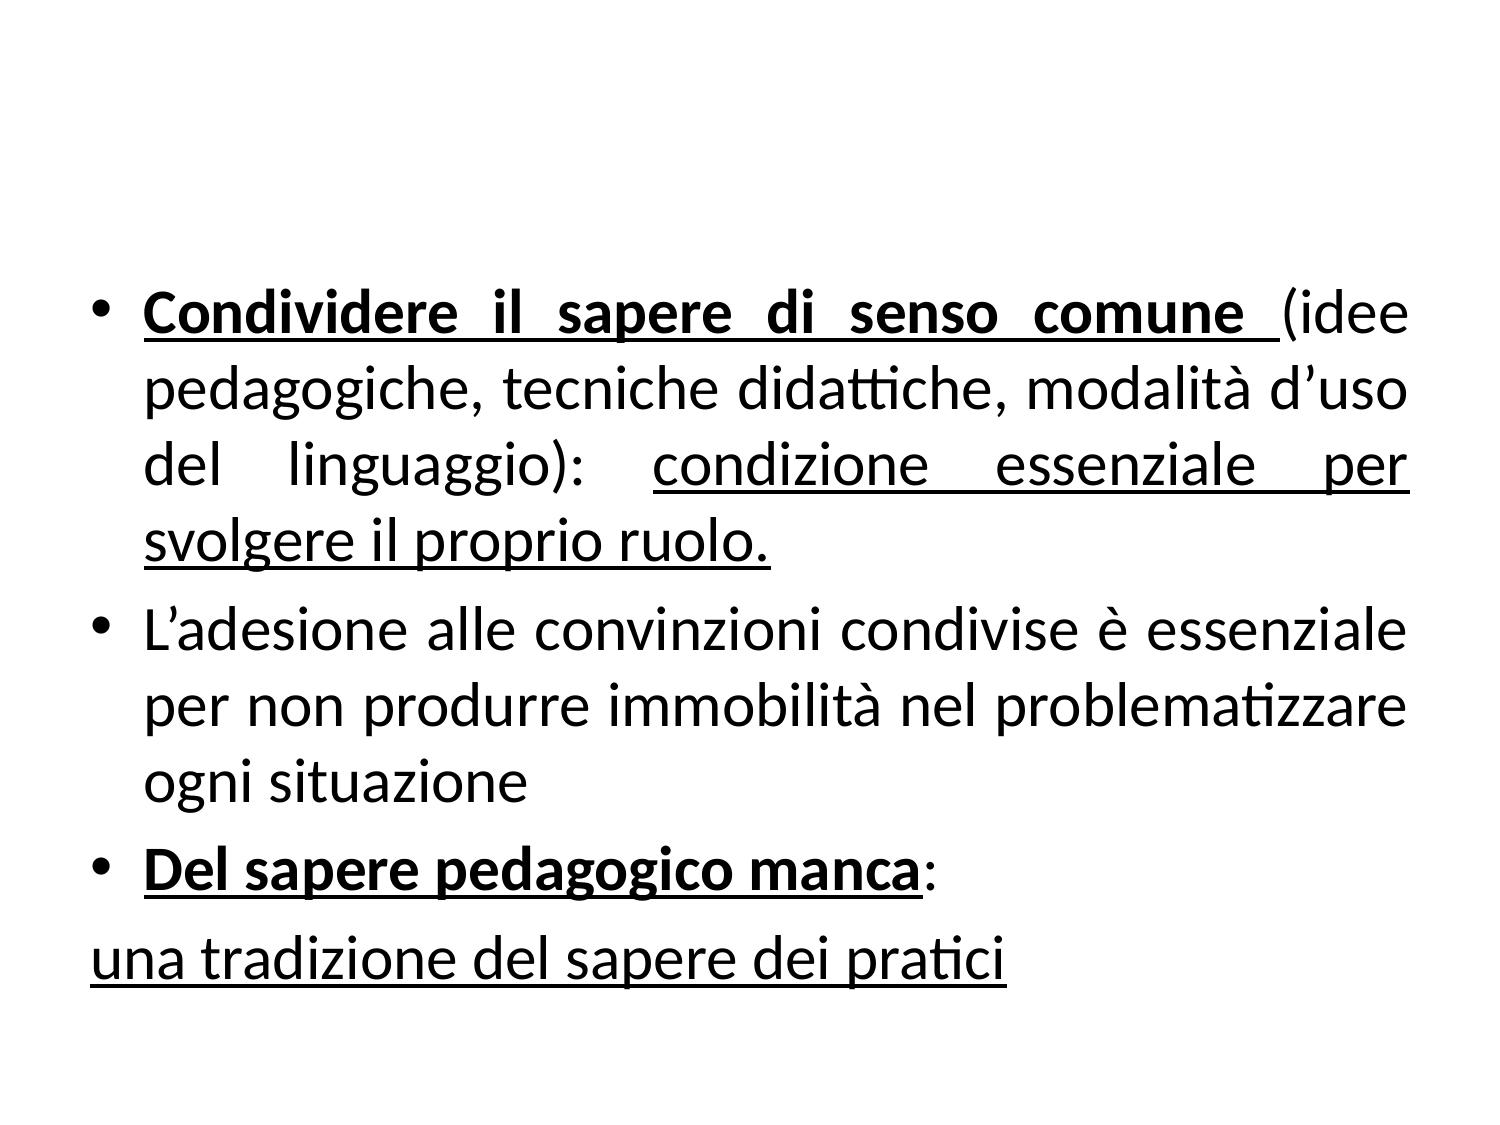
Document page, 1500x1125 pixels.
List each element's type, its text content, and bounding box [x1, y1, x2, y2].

list Condividere il sapere di senso comune (idee pedagogiche, tecniche didattiche, modalità d’uso del linguaggio): condizione essenziale per svolgere il proprio ruolo. L’adesione alle convinzioni condivise è essenziale per non produrre immobilità nel problematizzare ogni situazione Del sapere pedagogico manca: una tradizione del sapere dei pratici [75, 262, 1425, 1005]
